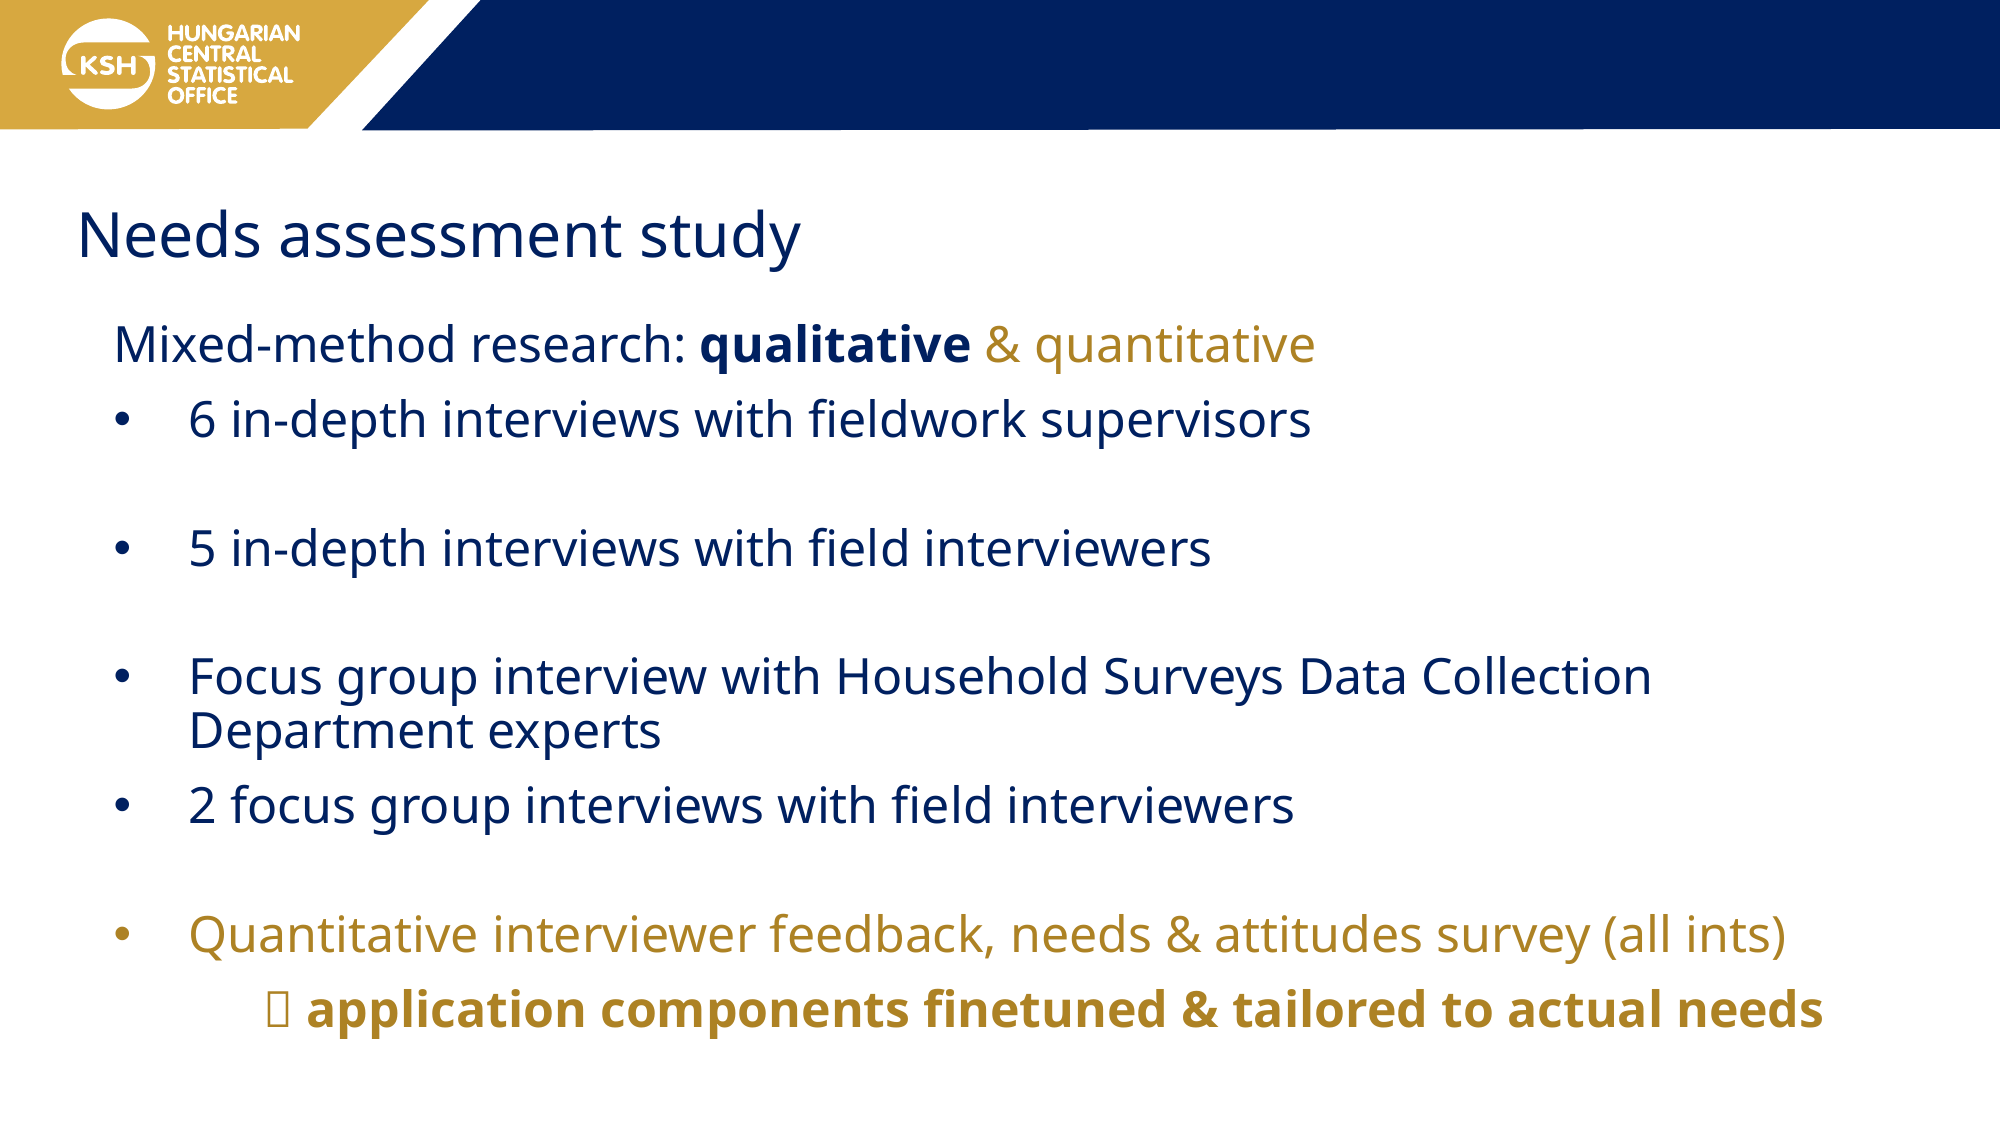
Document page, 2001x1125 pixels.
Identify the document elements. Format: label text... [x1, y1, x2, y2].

text_box [0, 0, 431, 131]
text_box Needs assessment study [61, 196, 1367, 284]
text_box [361, 0, 2000, 131]
text_box Mixed-method research: qualitative & quantitative 6 in-depth interviews with fieldwork supervisors: “bad” & “good” interviewers supervised + capital city supervisor 5 in-depth interviews with field interviewers: best (most reliable), worst (forger), best by protocols, mediocre, mediocre by protocols Focus group interview with Household Surveys Data Collection Department experts: 8 participants – fw. monitoring & int. training 2 focus group interviews with field interviewers: “bad” & “good” group, 8 participants each Quantitative interviewer feedback, needs & attitudes survey (all ints)  application components finetuned & tailored to actual needs [61, 311, 1936, 1059]
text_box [61, 18, 300, 110]
